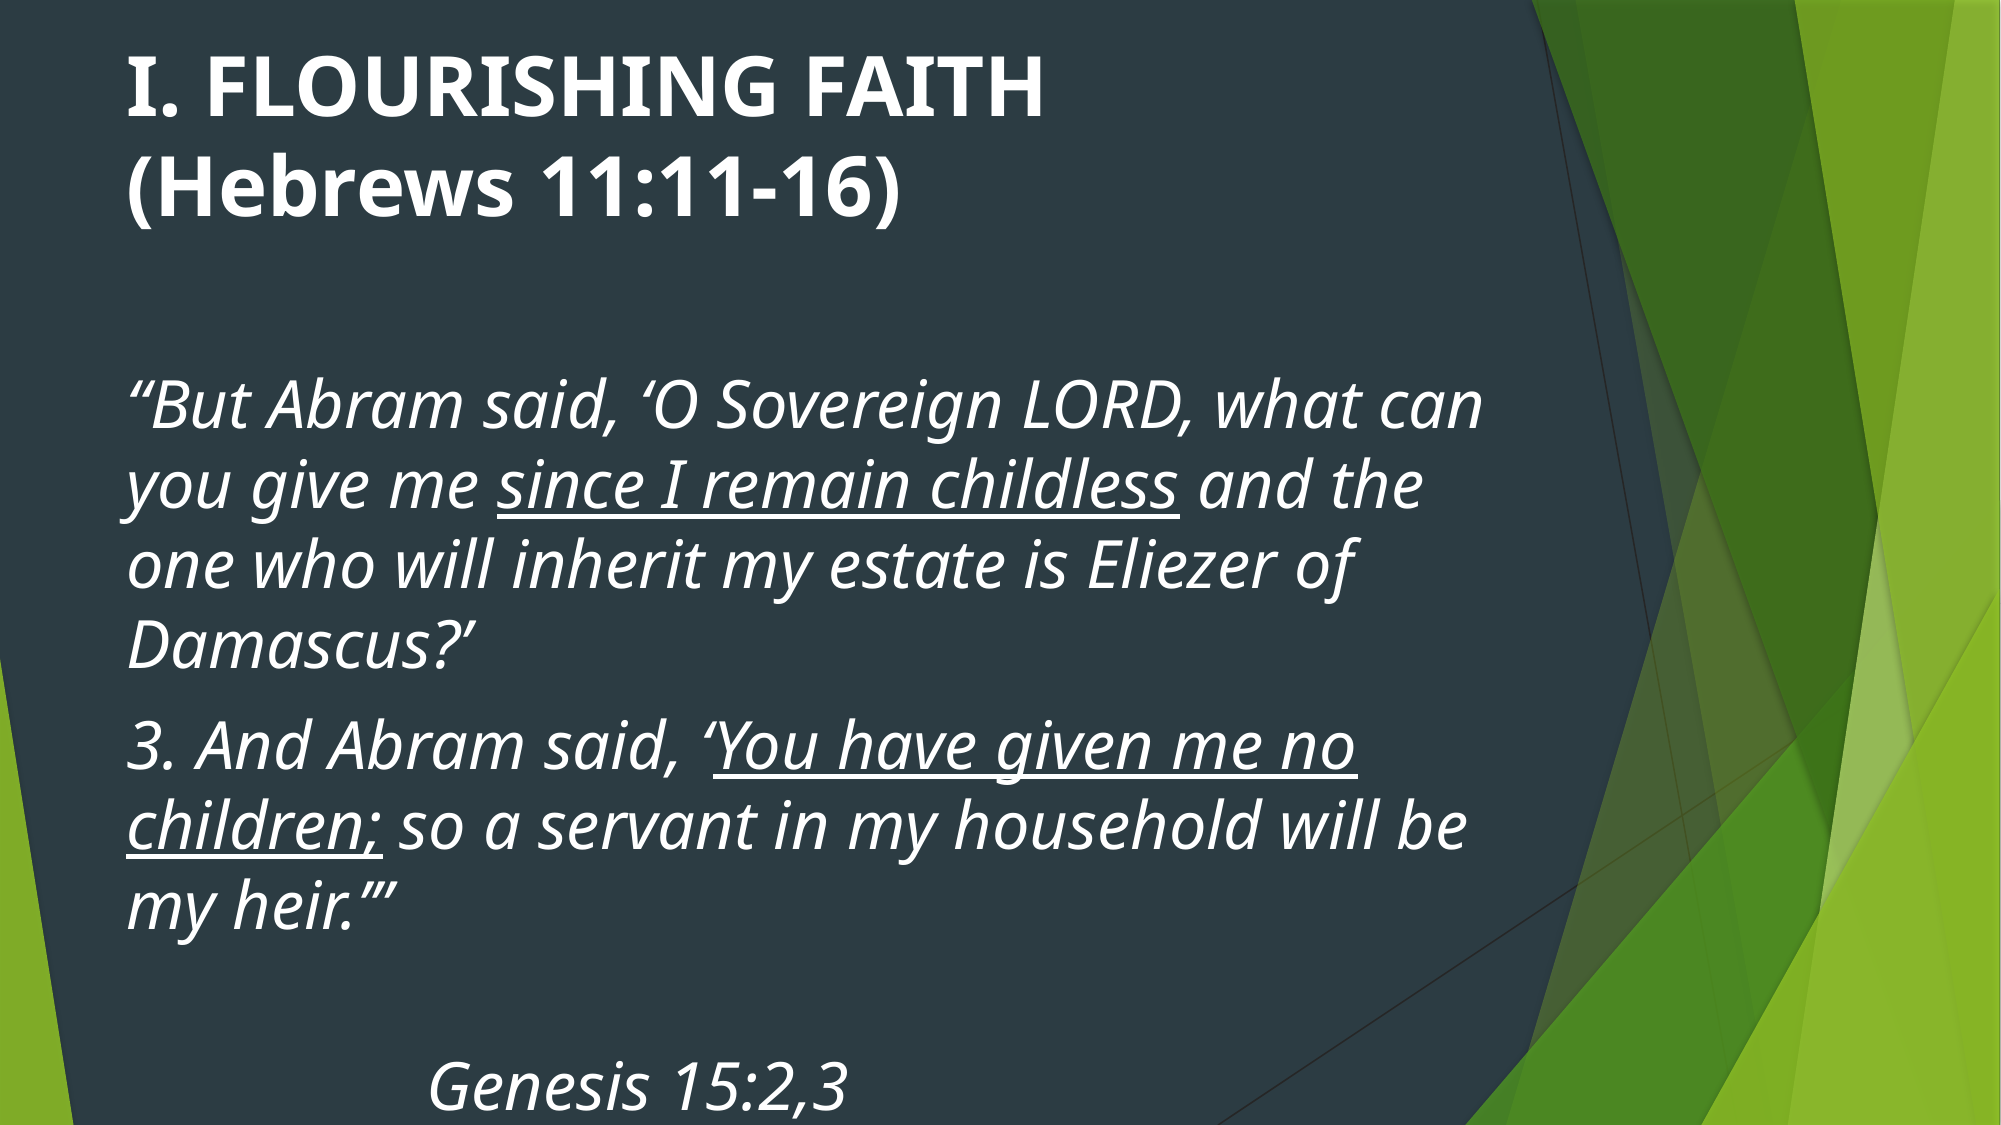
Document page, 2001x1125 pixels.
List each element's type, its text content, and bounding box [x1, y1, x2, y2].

list “But Abram said, ‘O Sovereign LORD, what can you give me since I remain childless and the one who will inherit my estate is Eliezer of Damascus?’ 3. And Abram said, ‘You have given me no children; so a servant in my household will be my heir.’” Genesis 15:2,3 [111, 354, 1522, 992]
title I. FLOURISHING FAITH (Hebrews 11:11-16) [111, 25, 1522, 243]
